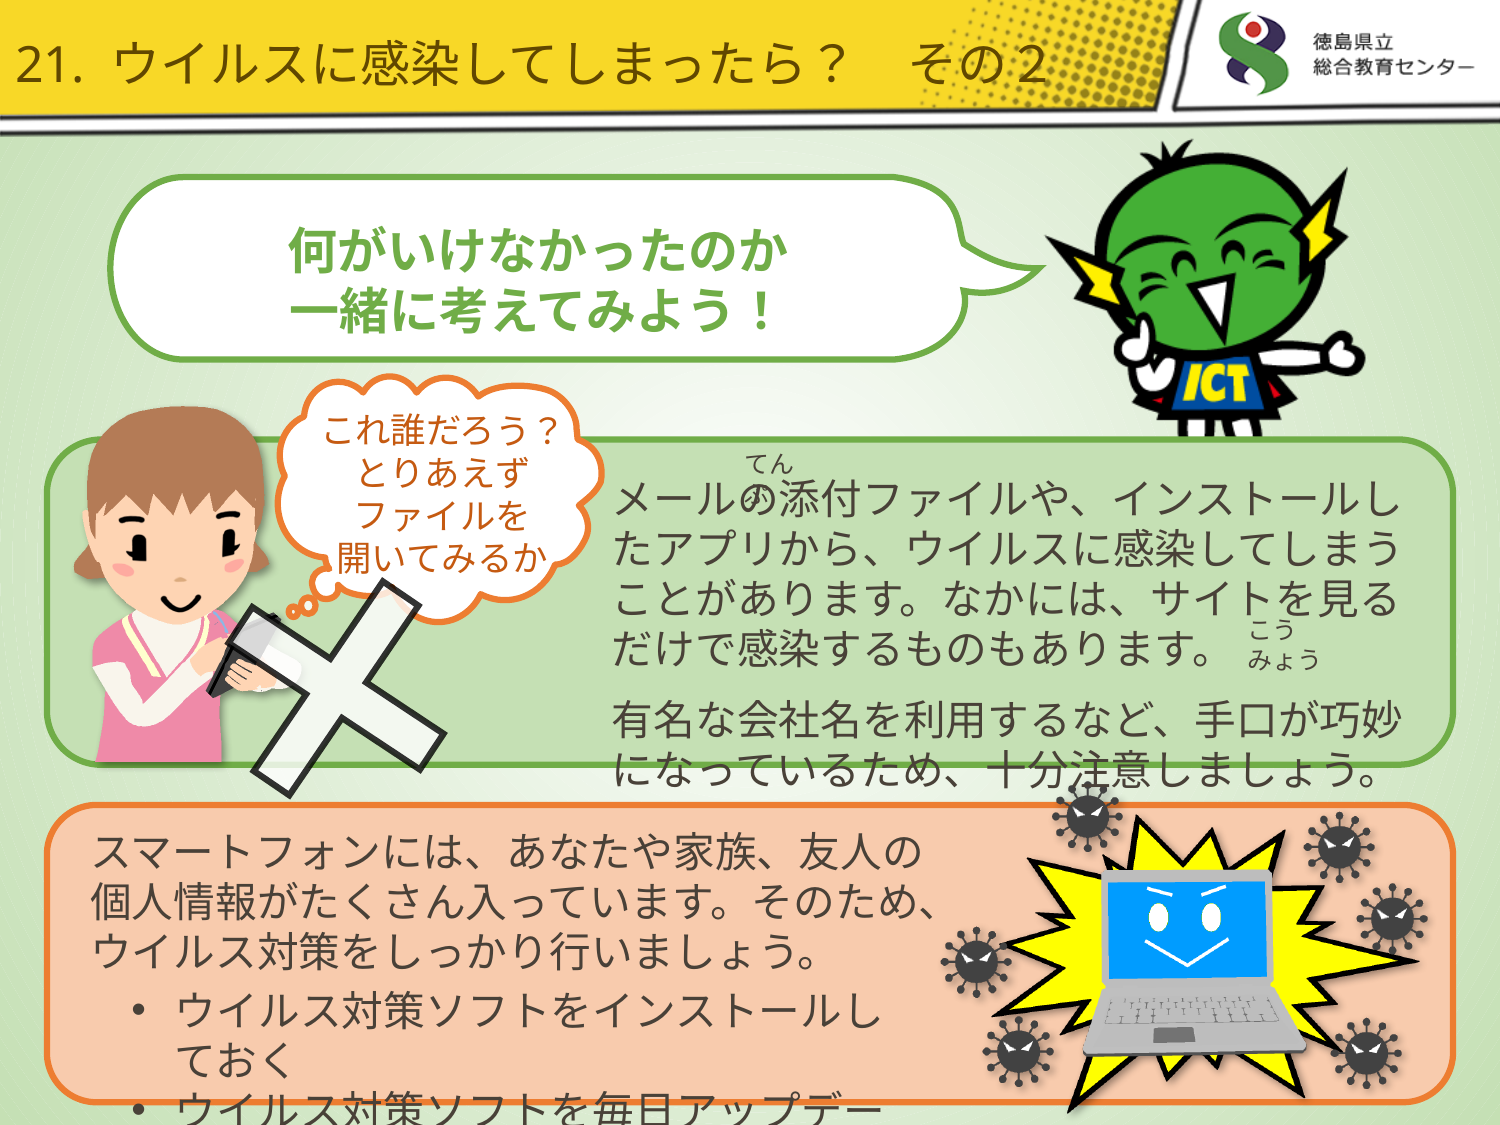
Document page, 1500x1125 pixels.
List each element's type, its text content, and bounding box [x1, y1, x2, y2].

picture [1294, 0, 1500, 137]
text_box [46, 388, 1454, 826]
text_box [110, 128, 1378, 388]
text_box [261, 371, 625, 622]
picture [894, 766, 1495, 1123]
title 21. ウイルスに感染してしまったら？ その２ [0, 0, 1294, 134]
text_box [46, 826, 894, 1103]
